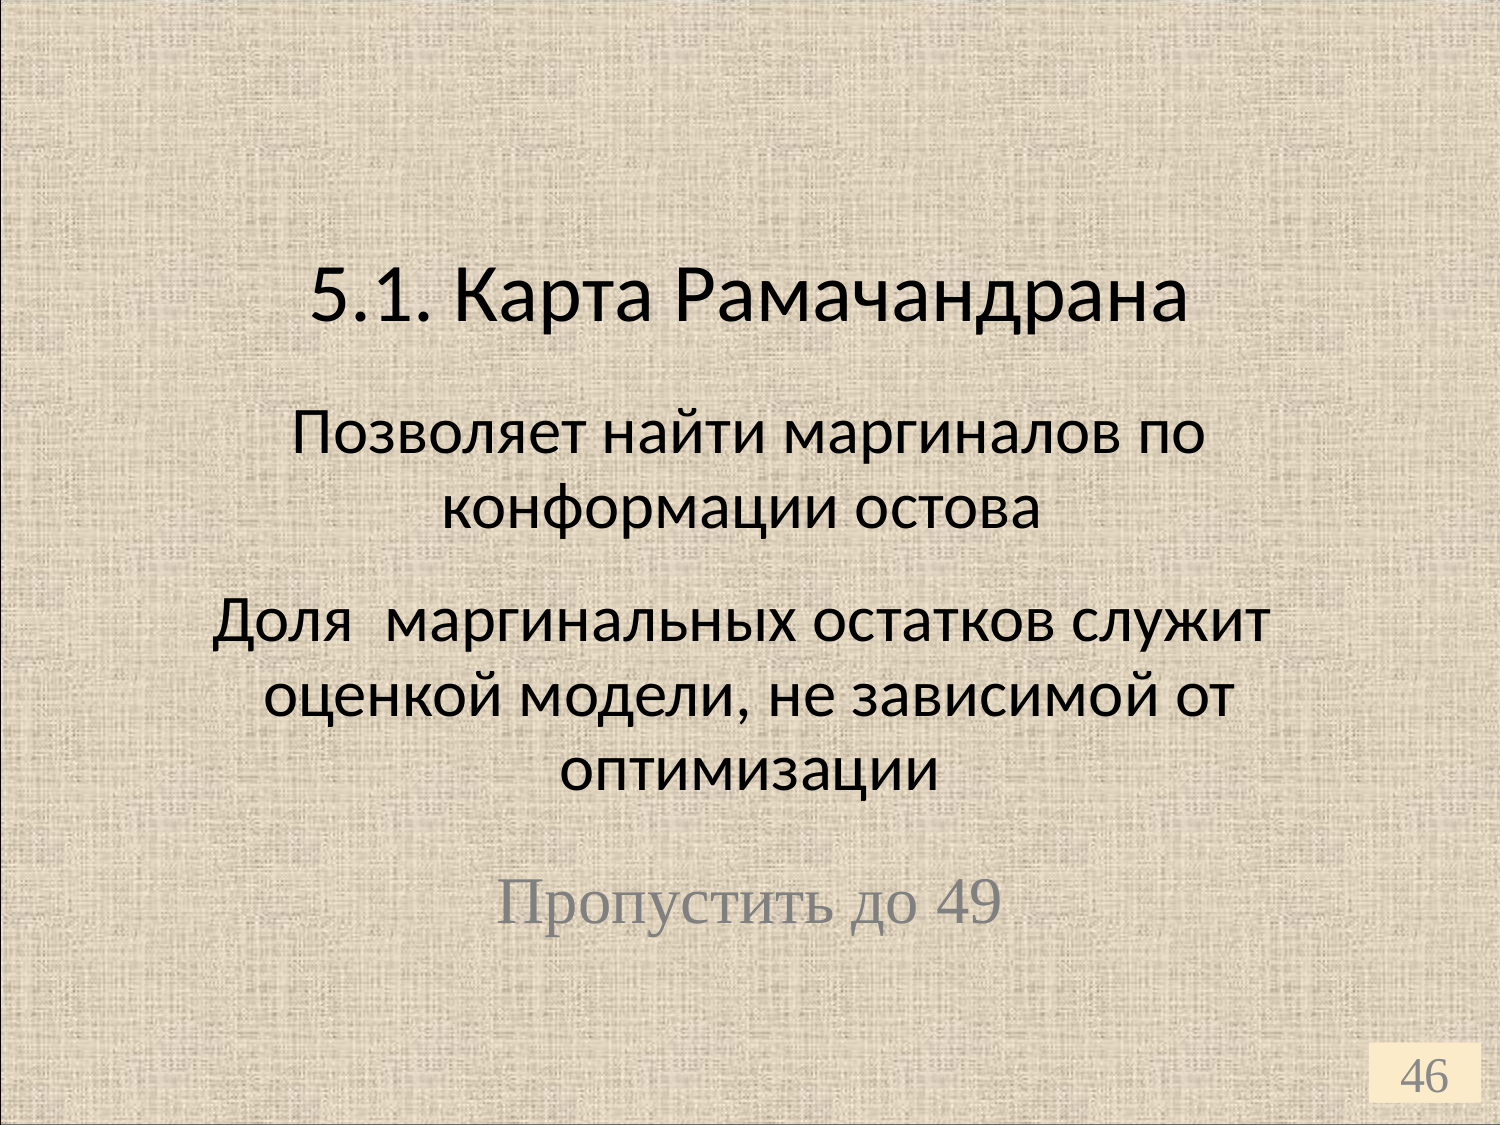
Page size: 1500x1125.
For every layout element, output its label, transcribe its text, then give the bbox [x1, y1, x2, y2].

text_box Доля маргинальных остатков служит оценкой модели, не зависимой от оптимизации [112, 600, 1388, 788]
title 5.1. Карта Рамачандрана [112, 200, 1388, 375]
text_box Пропустить до 49 [481, 849, 1019, 945]
slide_number 46 [1368, 1042, 1482, 1103]
text_box Позволяет найти маргиналов по конформации остова [112, 375, 1388, 563]
picture [0, 0, 1500, 1125]
